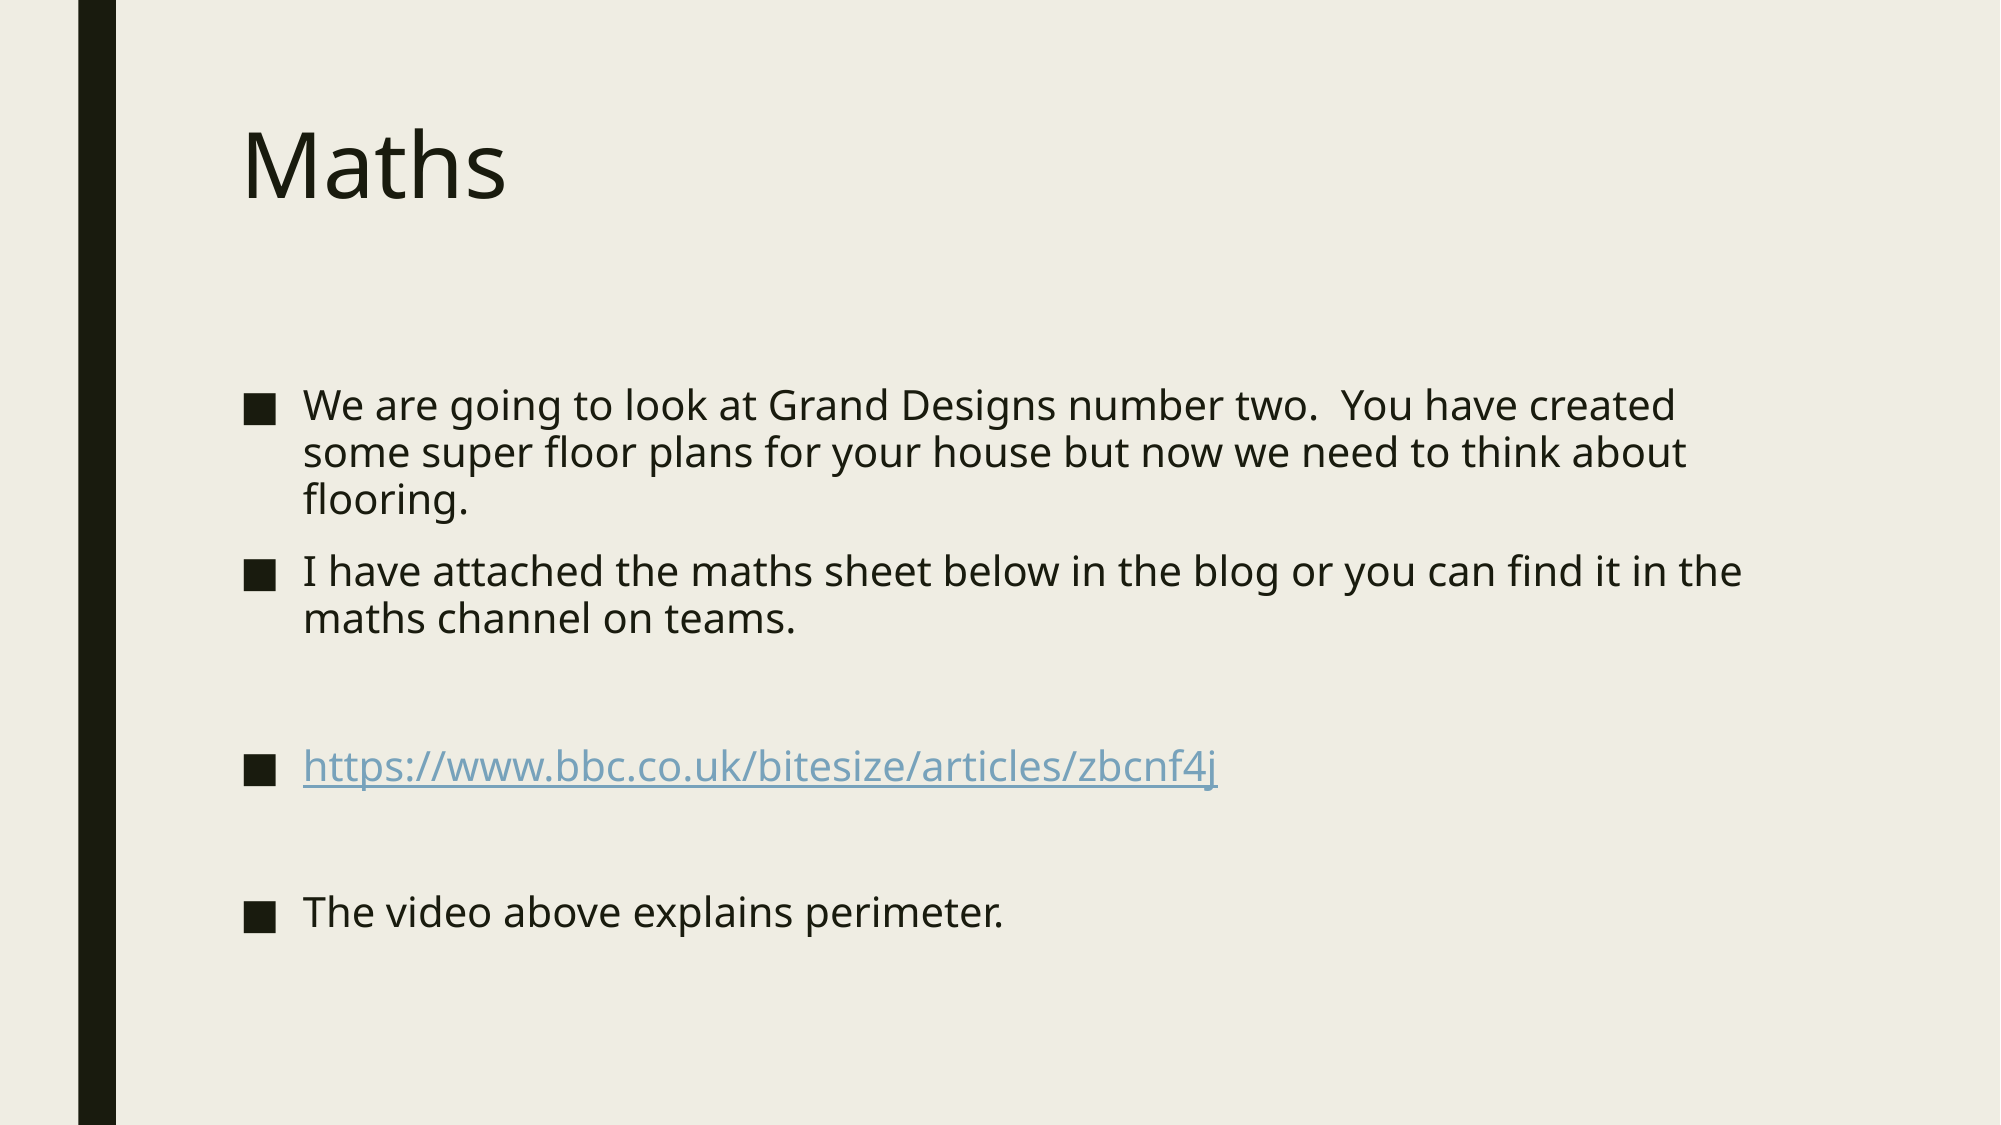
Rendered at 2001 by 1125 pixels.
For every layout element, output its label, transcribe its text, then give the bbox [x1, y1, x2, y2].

list We are going to look at Grand Designs number two. You have created some super floor plans for your house but now we need to think about flooring. I have attached the maths sheet below in the blog or you can find it in the maths channel on teams. https://www.bbc.co.uk/bitesize/articles/zbcnf4j The video above explains perimeter. [225, 375, 1800, 963]
title Maths [225, 112, 1800, 357]
